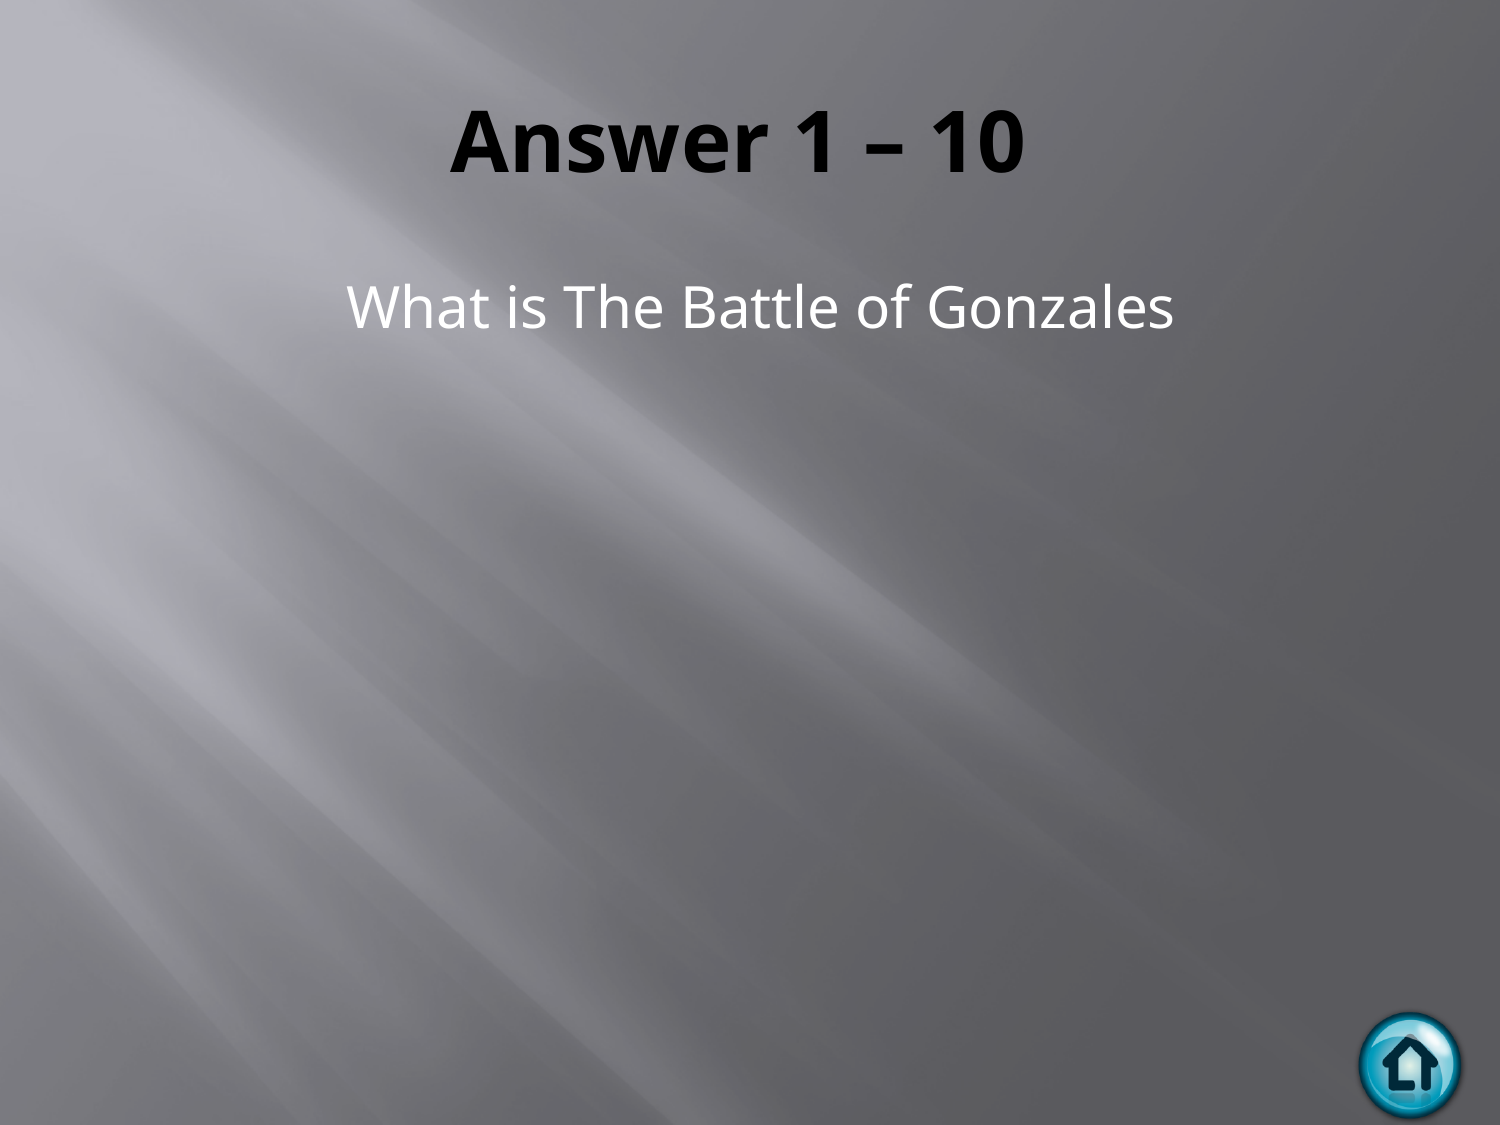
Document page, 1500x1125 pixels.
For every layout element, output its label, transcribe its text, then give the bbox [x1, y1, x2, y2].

picture [1349, 1006, 1469, 1125]
title Answer 1 – 10 [75, 45, 1425, 233]
list What is The Battle of Gonzales [75, 262, 1425, 1035]
